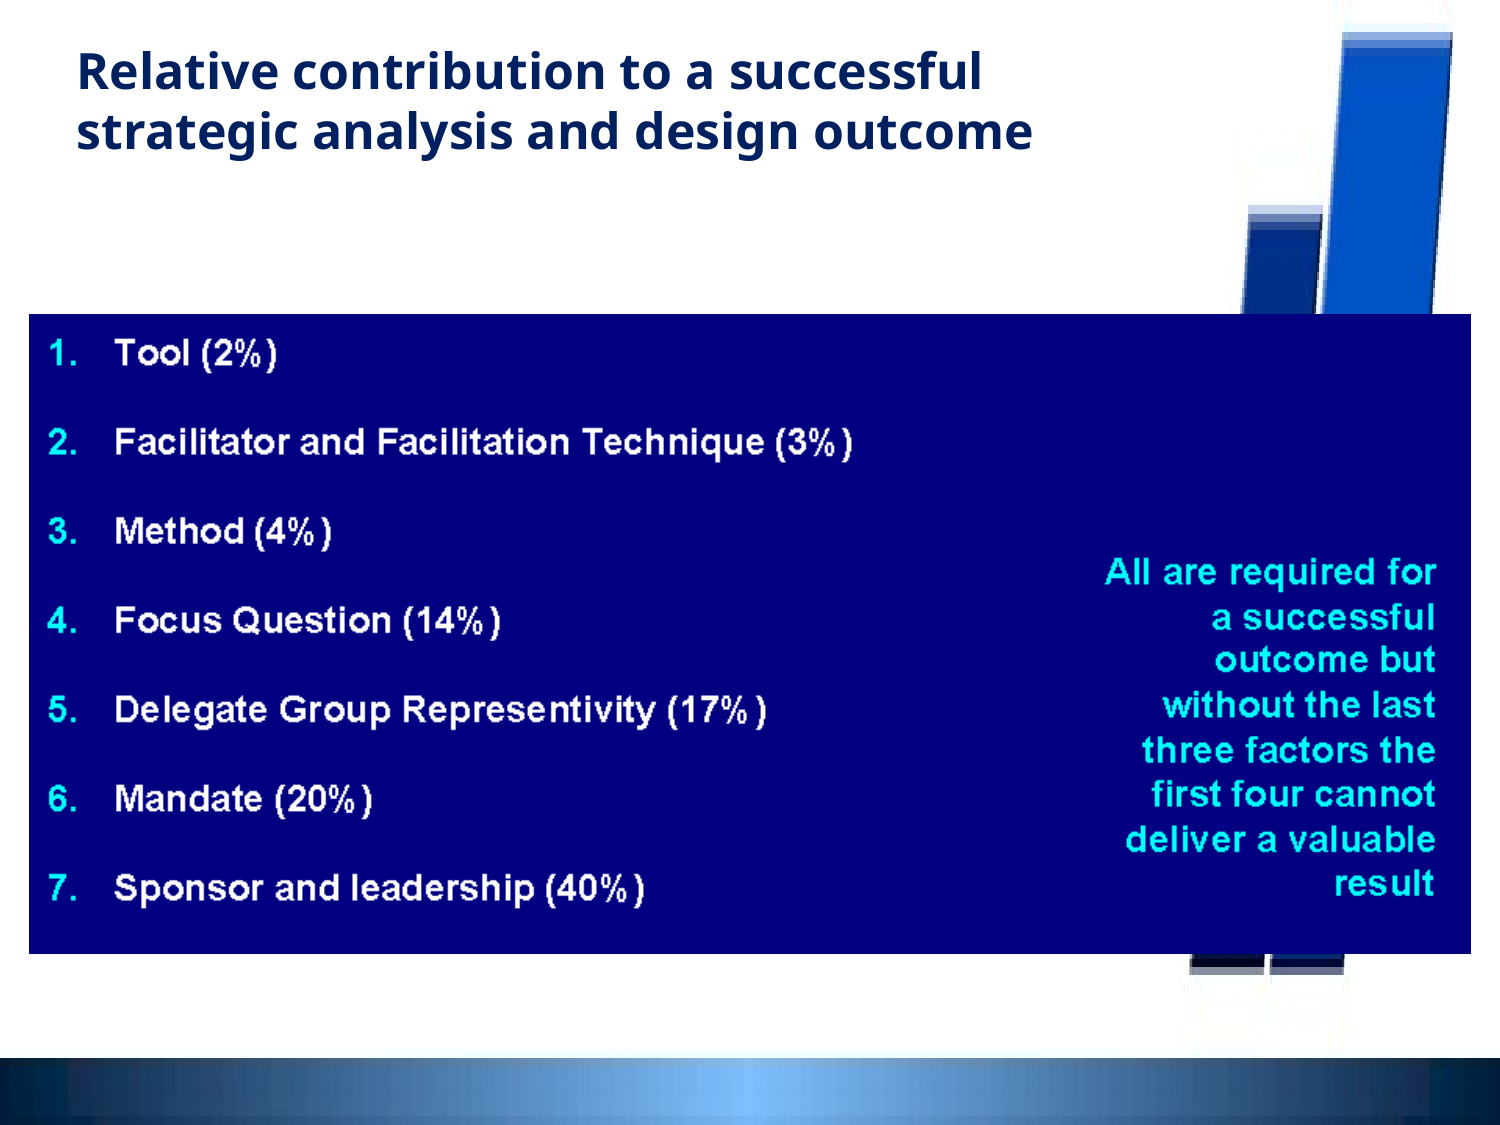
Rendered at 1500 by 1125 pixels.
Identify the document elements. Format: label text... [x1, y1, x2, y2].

picture [0, 0, 1500, 1125]
text_box Relative contribution to a successful strategic analysis and design outcome [62, 35, 1184, 164]
